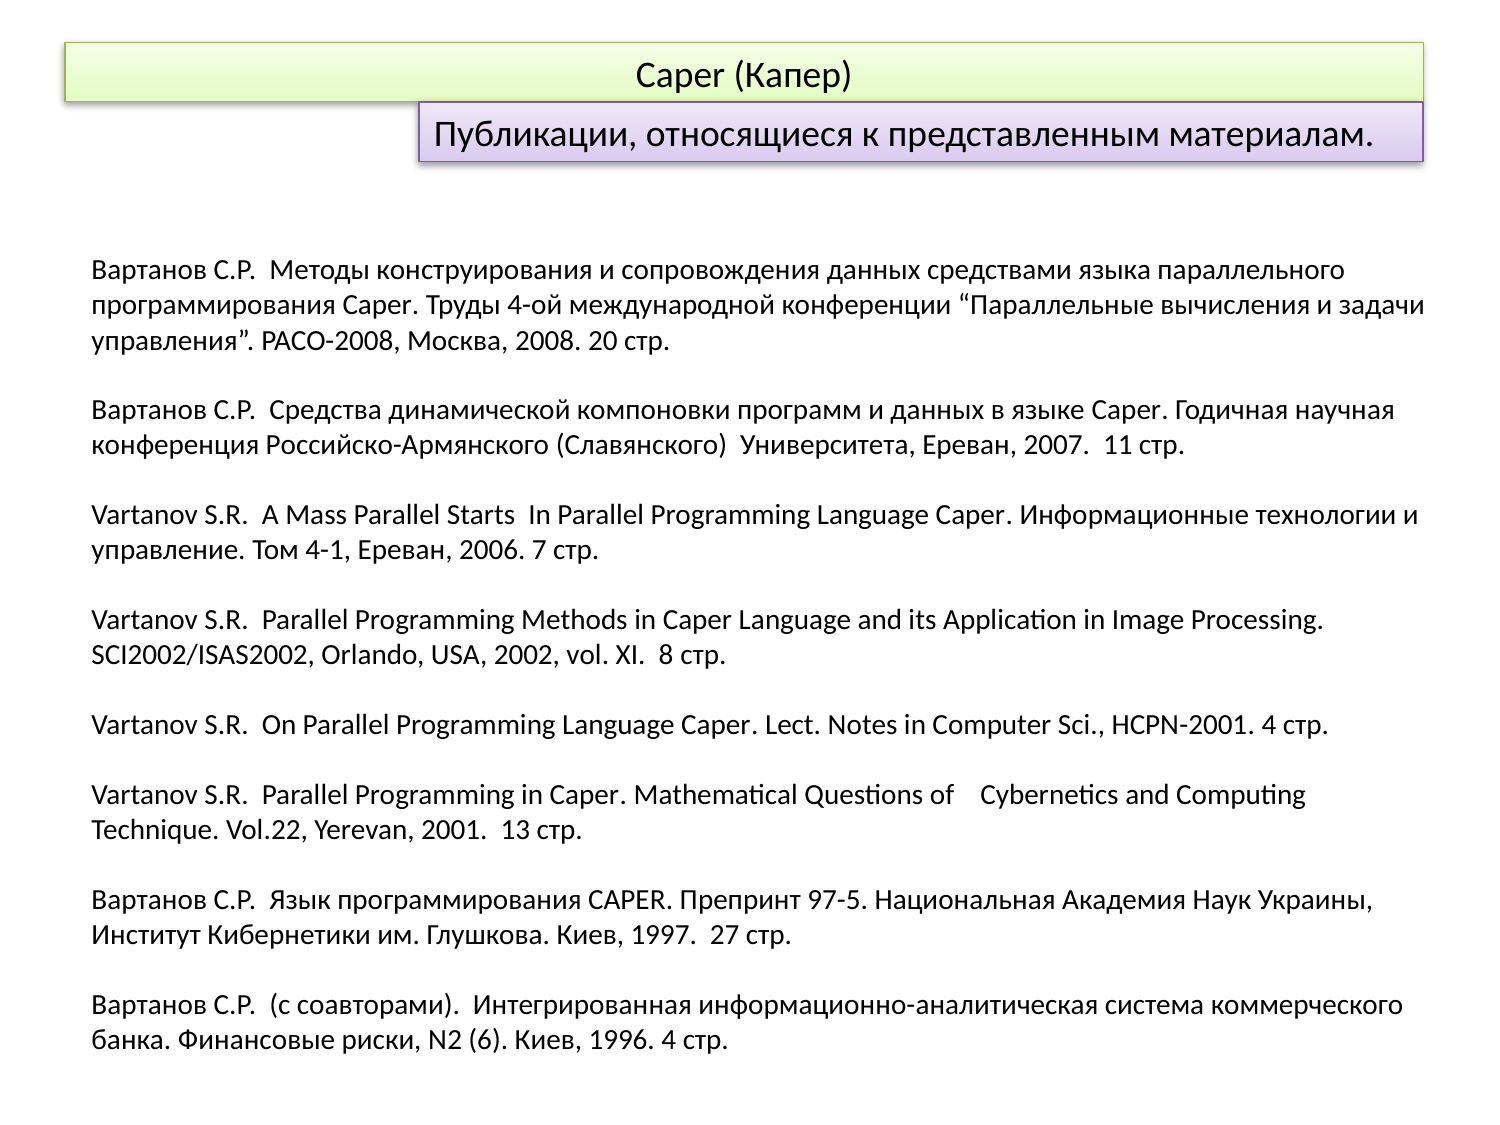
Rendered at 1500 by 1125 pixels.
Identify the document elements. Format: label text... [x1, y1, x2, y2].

text_box Публикации, относящиеся к представленным материалам. [418, 101, 1424, 162]
text_box Caper (Капер) [64, 42, 1424, 102]
text_box Вартанов С.Р. Методы конструирования и сопровождения данных средствами языка параллельного программирования Caper. Труды 4-ой международной конференции “Параллельные вычисления и задачи управления”. PACO-2008, Москва, 2008. 20 стр. Вартанов С.Р. Средства динамической компоновки программ и данных в языке Caper. Годичная научная конференция Российско-Армянского (Славянского) Университета, Ереван, 2007. 11 стр. Vartanov S.R. A Mass Parallel Starts In Parallel Programming Language Caper. Информационные технологии и управление. Том 4-1, Ереван, 2006. 7 стр. Vartanov S.R. Parallel Programming Methods in Caper Language and its Application in Image Processing. SCI2002/ISAS2002, Orlando, USA, 2002, vol. XI. 8 стр. Vartanov S.R. On Parallel Programming Language Caper. Lect. Notes in Computer Sci., HCPN-2001. 4 стр. Vartanov S.R. Parallel Programming in Caper. Mathematical Questions of Cybernetics and Computing Technique. Vol.22, Yerevan, 2001. 13 стр. Вартанов С.Р. Язык программирования CAPER. Препринт 97-5. Национальная Академия Наук Украины, Институт Кибернетики им. Глушкова. Киев, 1997. 27 стр. Вартанов С.Р. (с соавторами). Интегрированная информационно-аналитическая система коммерческого банка. Финансовые риски, N2 (6). Киев, 1996. 4 стр. [76, 243, 1447, 1098]
